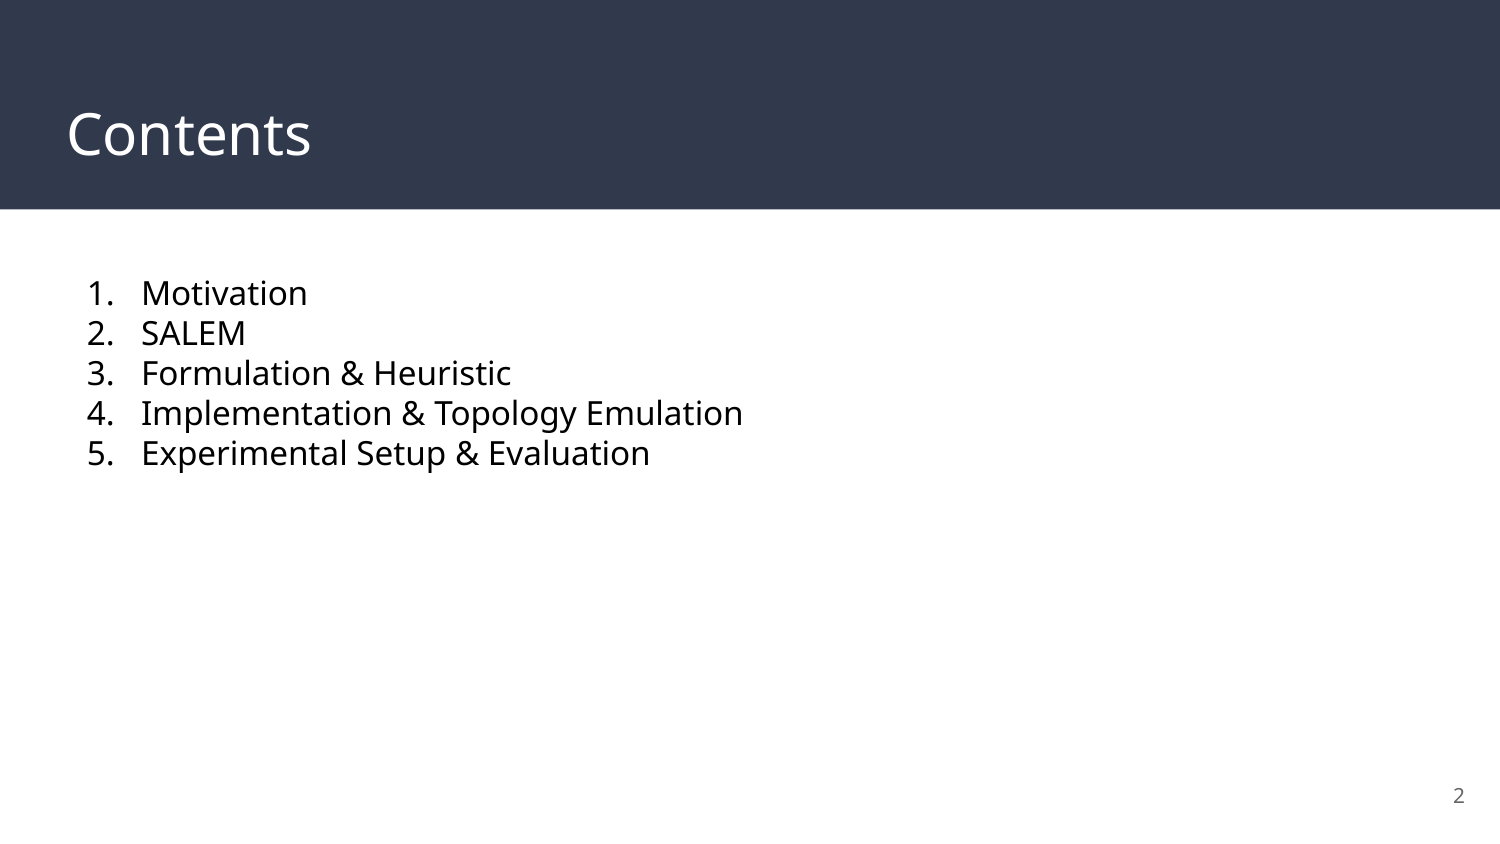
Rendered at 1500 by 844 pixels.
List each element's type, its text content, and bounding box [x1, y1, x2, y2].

slide_number ‹#› [1389, 764, 1480, 830]
title Contents [51, 82, 1449, 185]
text_box Motivation SALEM Formulation & Heuristic Implementation & Topology Emulation Experimental Setup & Evaluation [51, 257, 1449, 487]
